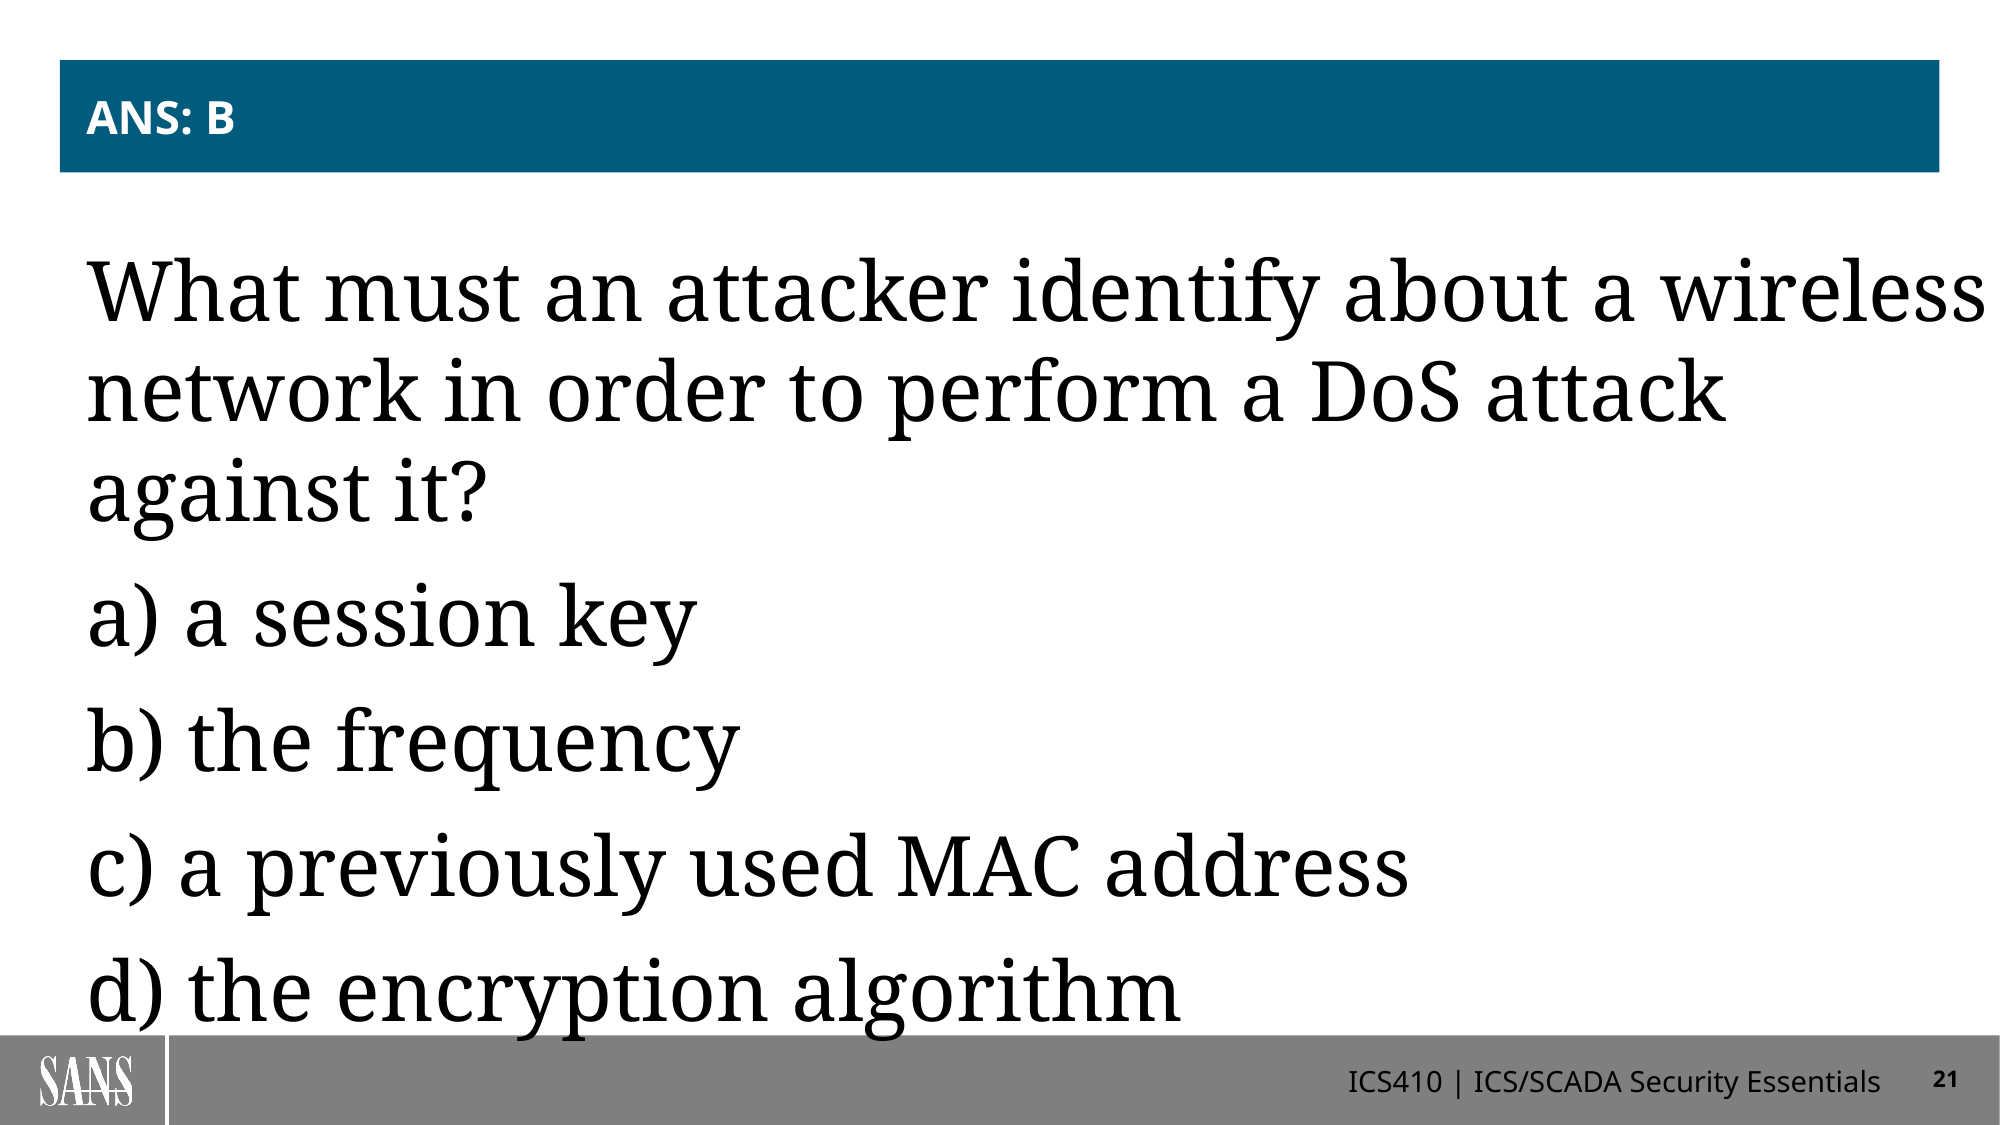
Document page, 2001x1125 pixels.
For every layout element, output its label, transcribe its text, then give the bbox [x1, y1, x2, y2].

title ANS: b [75, 59, 1925, 173]
slide_number 21 [1892, 1035, 2000, 1125]
list What must an attacker identify about a wireless network in order to perform a DoS attack against it? a) a session key b) the frequency c) a previously used MAC address d) the encryption algorithm [60, 232, 2000, 983]
